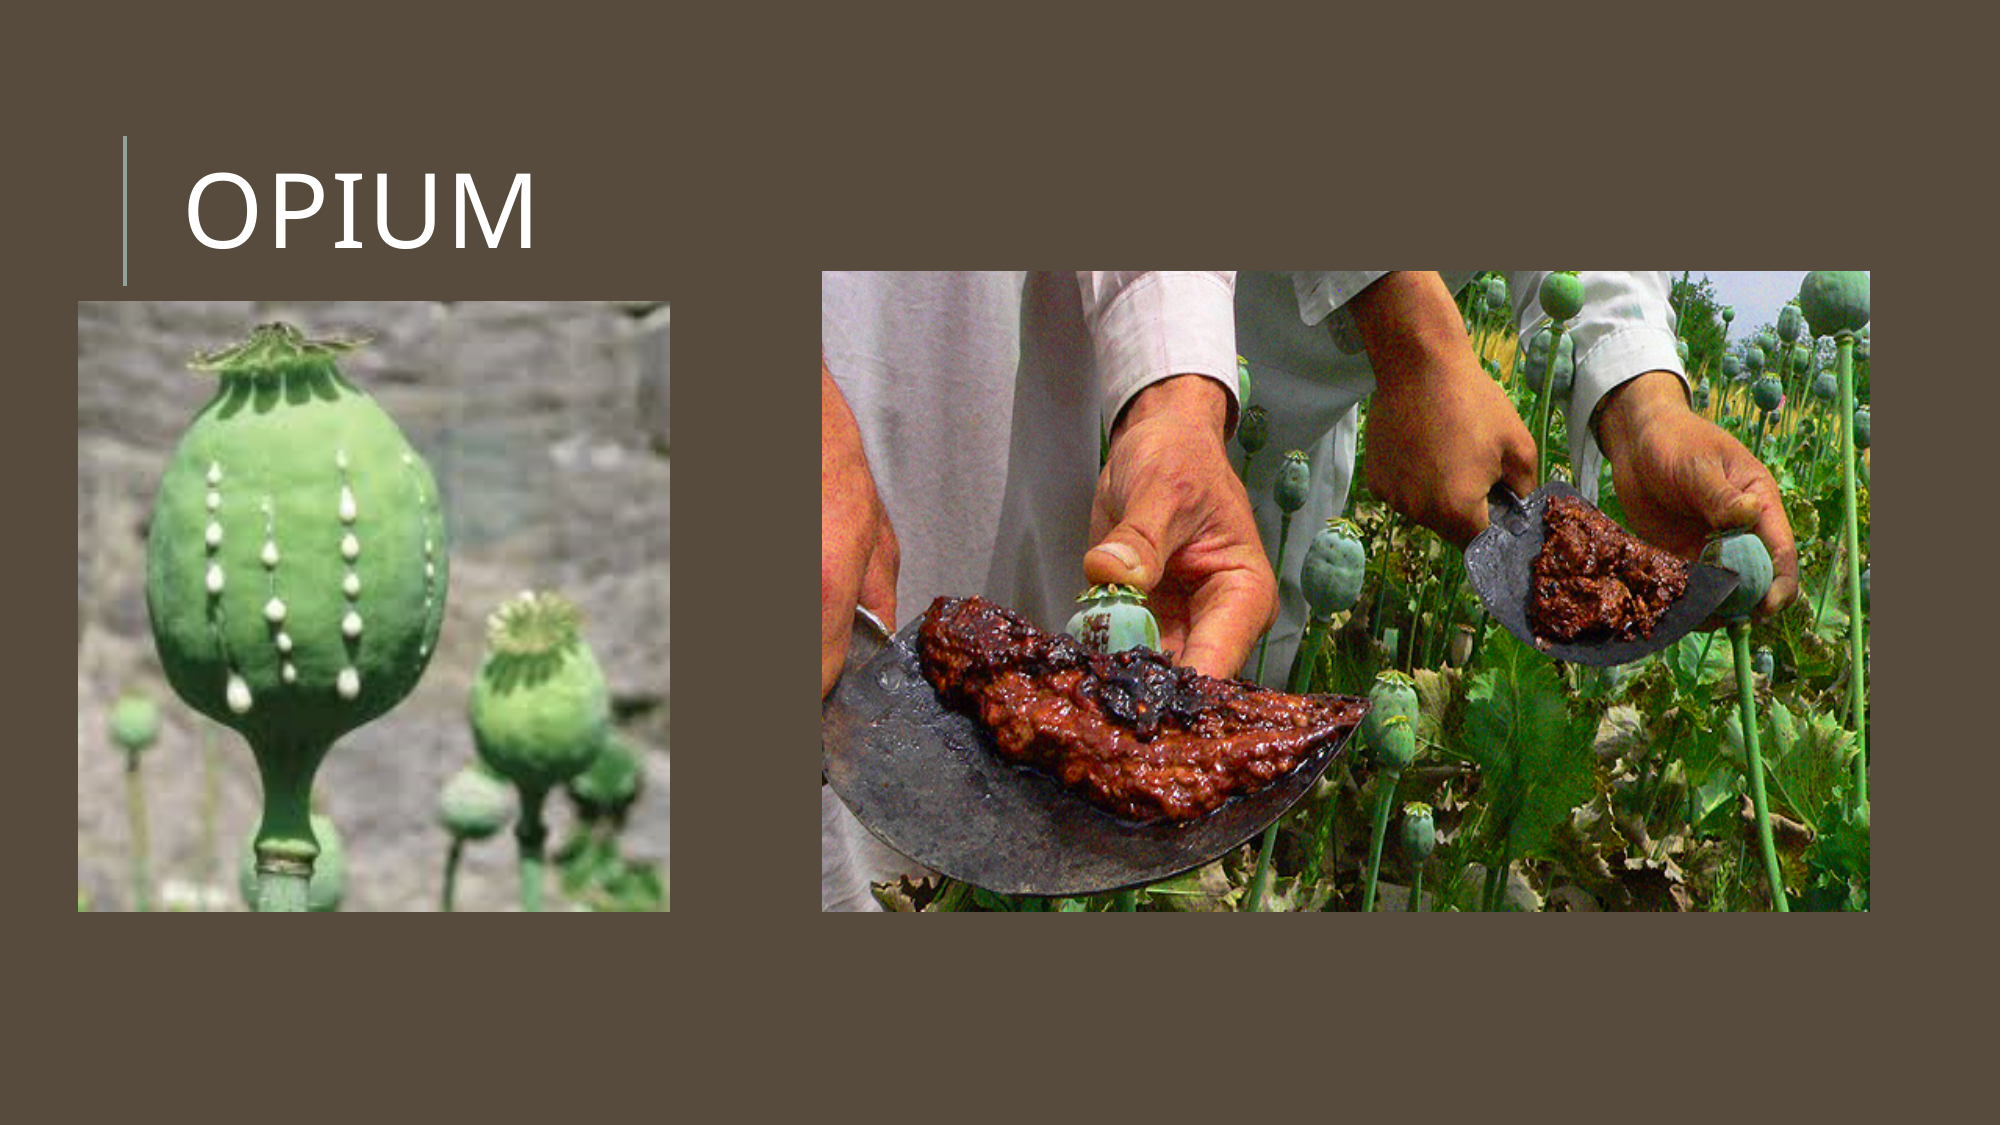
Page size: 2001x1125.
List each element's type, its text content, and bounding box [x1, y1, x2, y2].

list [78, 301, 670, 913]
title Opium [168, 96, 1763, 342]
picture [822, 271, 1870, 913]
